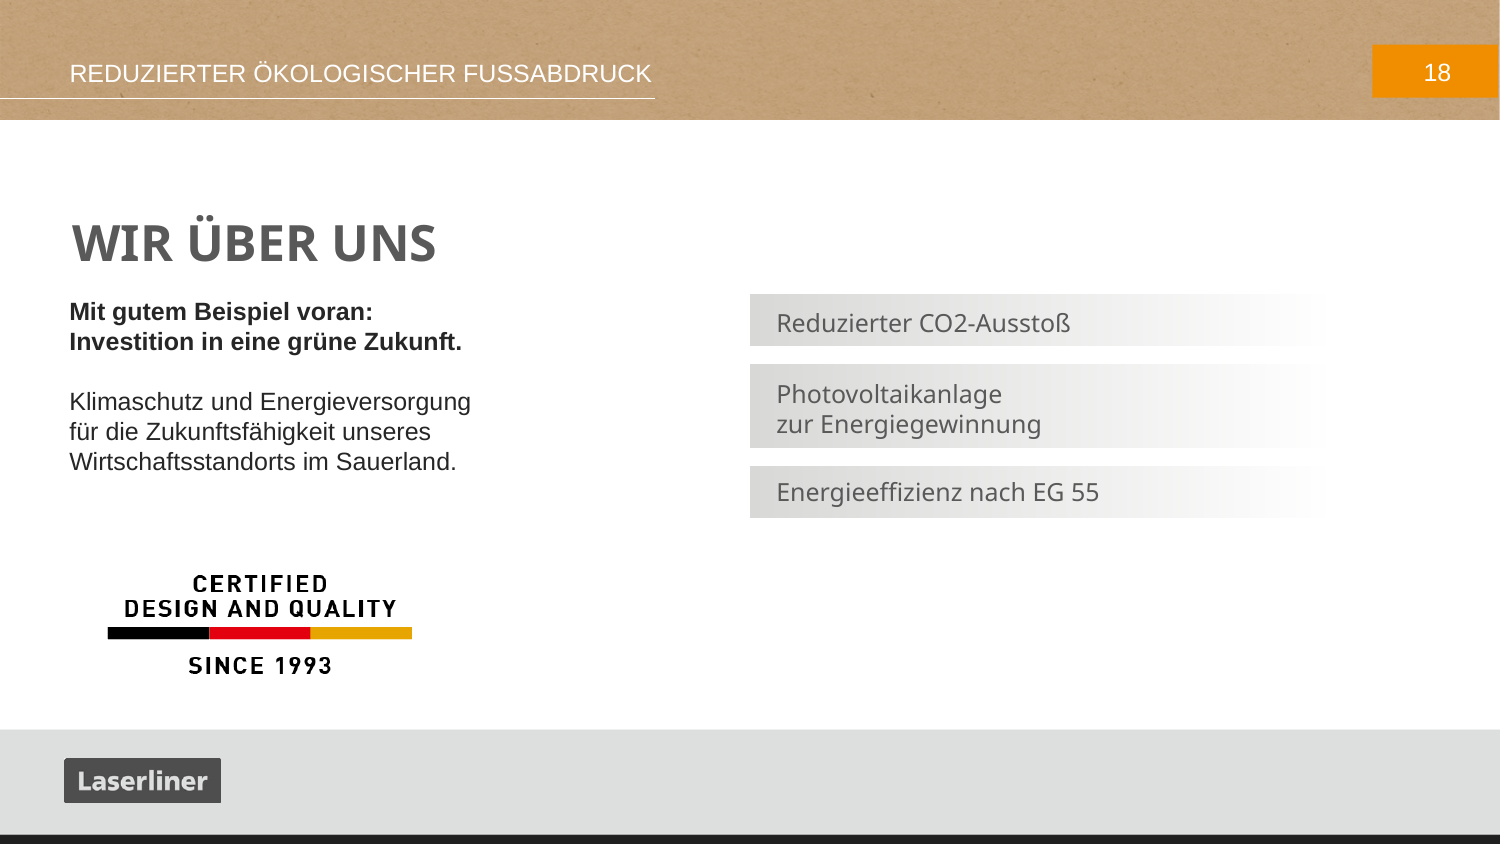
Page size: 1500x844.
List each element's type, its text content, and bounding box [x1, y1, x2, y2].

text_box WIR ÜBER UNS [72, 209, 622, 272]
picture [0, 721, 1500, 844]
text_box Mit gutem Beispiel voran: Investition in eine grüne Zukunft. Klimaschutz und Energieversorgung für die Zukunftsfähigkeit unseres Wirtschaftsstandorts im Sauerland. [54, 288, 563, 483]
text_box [749, 294, 1391, 346]
picture [0, 0, 1500, 121]
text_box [749, 364, 1391, 448]
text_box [749, 466, 1391, 518]
picture [102, 552, 424, 688]
